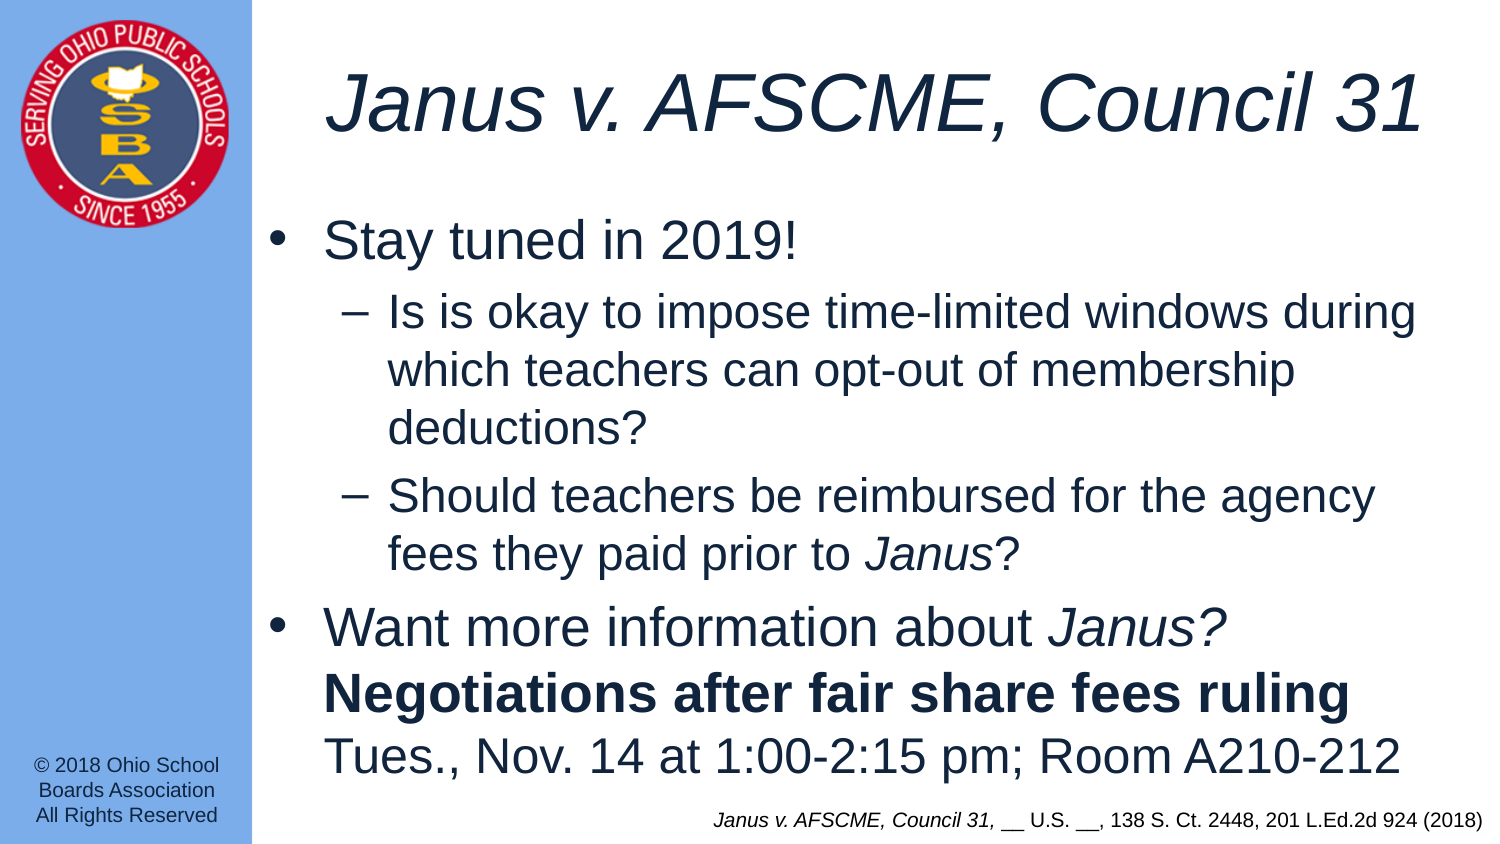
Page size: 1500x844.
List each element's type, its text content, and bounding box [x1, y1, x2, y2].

title Janus v. AFSCME, Council 31 [253, 0, 1500, 197]
list Stay tuned in 2019! Is is okay to impose time-limited windows during which teachers can opt-out of membership deductions? Should teachers be reimbursed for the agency fees they paid prior to Janus? Want more information about Janus? Negotiations after fair share fees ruling Tues., Nov. 14 at 1:00-2:15 pm; Room A210-212 [253, 196, 1485, 799]
picture [0, 0, 1500, 844]
text_box Janus v. AFSCME, Council 31, __ U.S. __, 138 S. Ct. 2448, 201 L.Ed.2d 924 (2018) [698, 798, 1498, 839]
